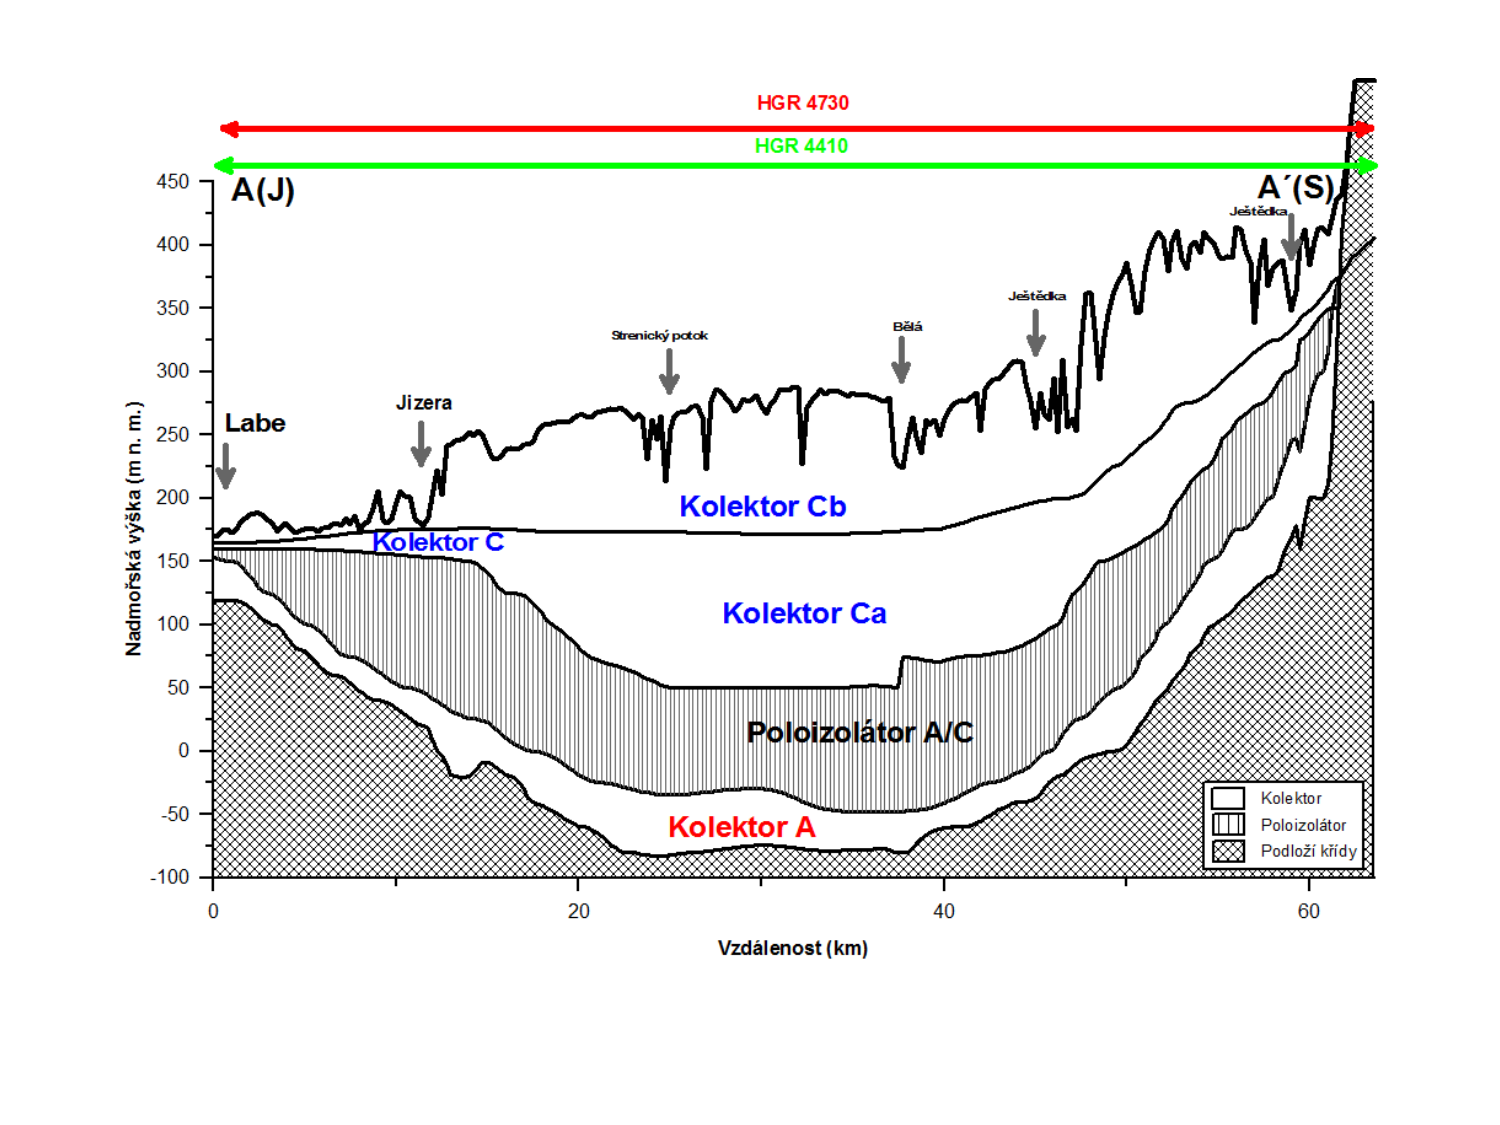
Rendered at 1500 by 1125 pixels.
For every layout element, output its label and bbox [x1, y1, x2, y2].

picture [122, 78, 1383, 960]
